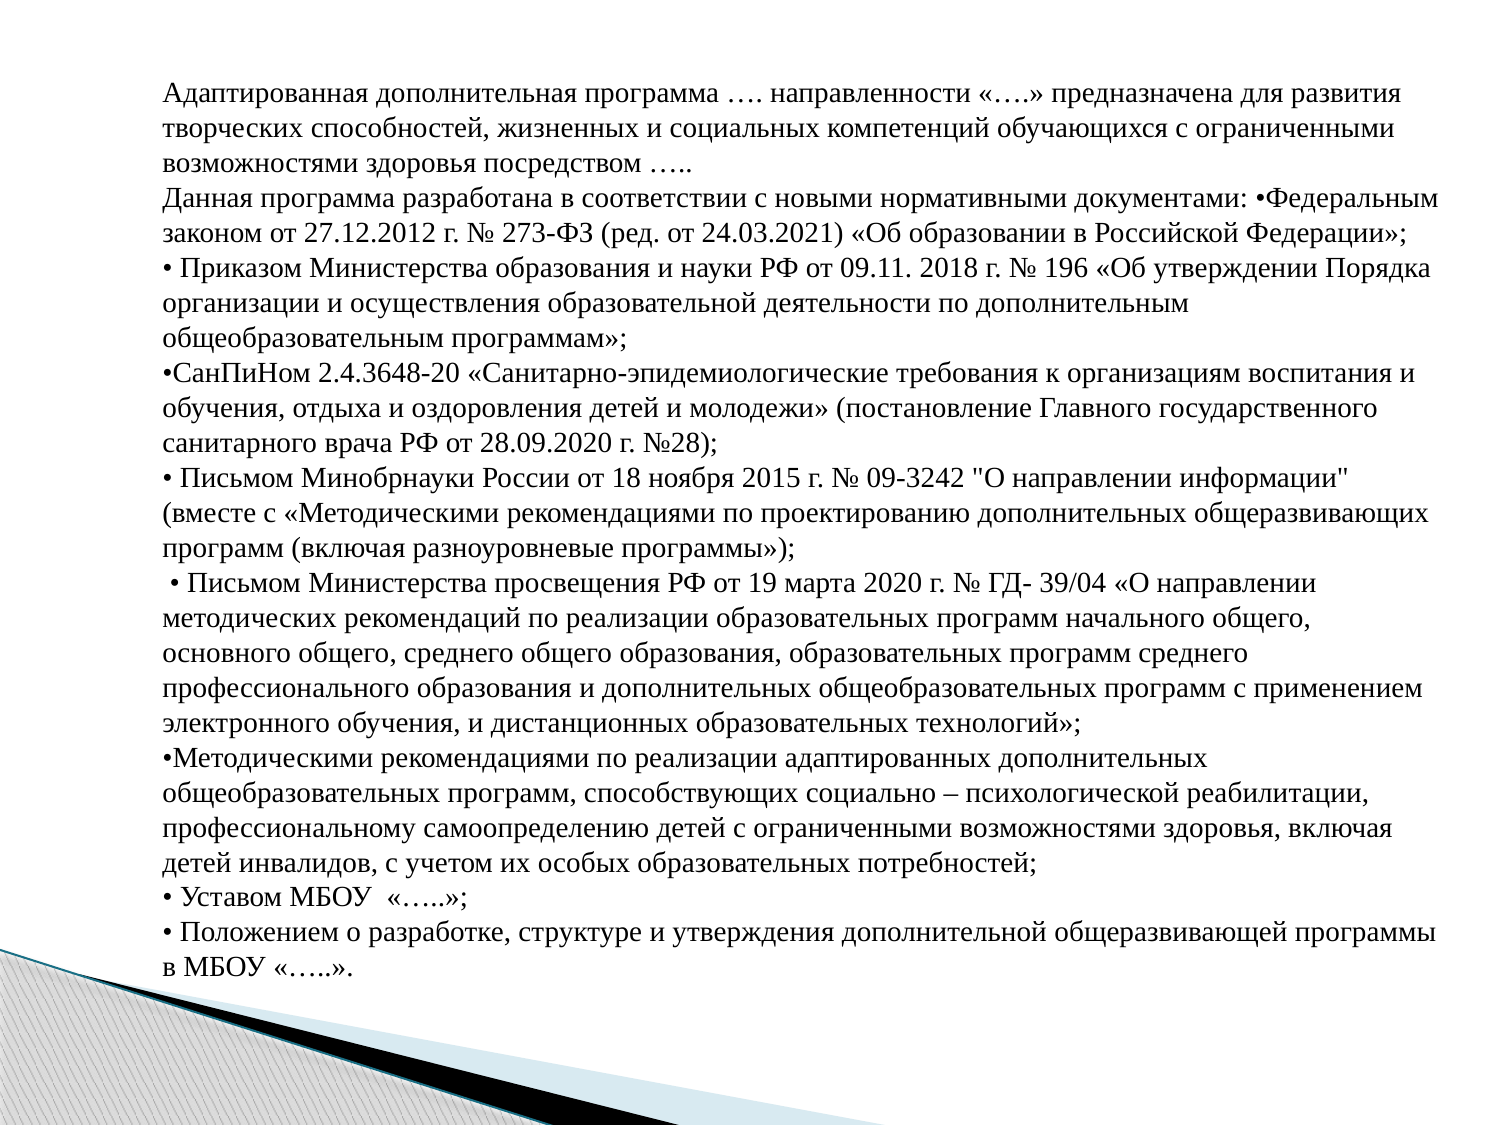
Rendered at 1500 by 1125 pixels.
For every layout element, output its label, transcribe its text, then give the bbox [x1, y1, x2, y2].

text_box Адаптированная дополнительная программа …. направленности «….» предназначена для развития творческих способностей, жизненных и социальных компетенций обучающихся с ограниченными возможностями здоровья посредством ….. Данная программа разработана в соответствии с новыми нормативными документами: •Федеральным законом от 27.12.2012 г. № 273-ФЗ (ред. от 24.03.2021) «Об образовании в Российской Федерации»; • Приказом Министерства образования и науки РФ от 09.11. 2018 г. № 196 «Об утверждении Порядка организации и осуществления образовательной деятельности по дополнительным общеобразовательным программам»; •СанПиНом 2.4.3648-20 «Санитарно-эпидемиологические требования к организациям воспитания и обучения, отдыха и оздоровления детей и молодежи» (постановление Главного государственного санитарного врача РФ от 28.09.2020 г. №28); • Письмом Минобрнауки России от 18 ноября 2015 г. № 09-3242 "О направлении информации" (вместе с «Методическими рекомендациями по проектированию дополнительных общеразвивающих программ (включая разноуровневые программы»); • Письмом Министерства просвещения РФ от 19 марта 2020 г. № ГД- 39/04 «О направлении методических рекомендаций по реализации образовательных программ начального общего, основного общего, среднего общего образования, образовательных программ среднего профессионального образования и дополнительных общеобразовательных программ с применением электронного обучения, и дистанционных образовательных технологий»; •Методическими рекомендациями по реализации адаптированных дополнительных общеобразовательных программ, способствующих социально – психологической реабилитации, профессиональному самоопределению детей с ограниченными возможностями здоровья, включая детей инвалидов, с учетом их особых образовательных потребностей; • Уставом МБОУ «…..»; • Положением о разработке, структуре и утверждения дополнительной общеразвивающей программы в МБОУ «…..». [147, 66, 1459, 991]
